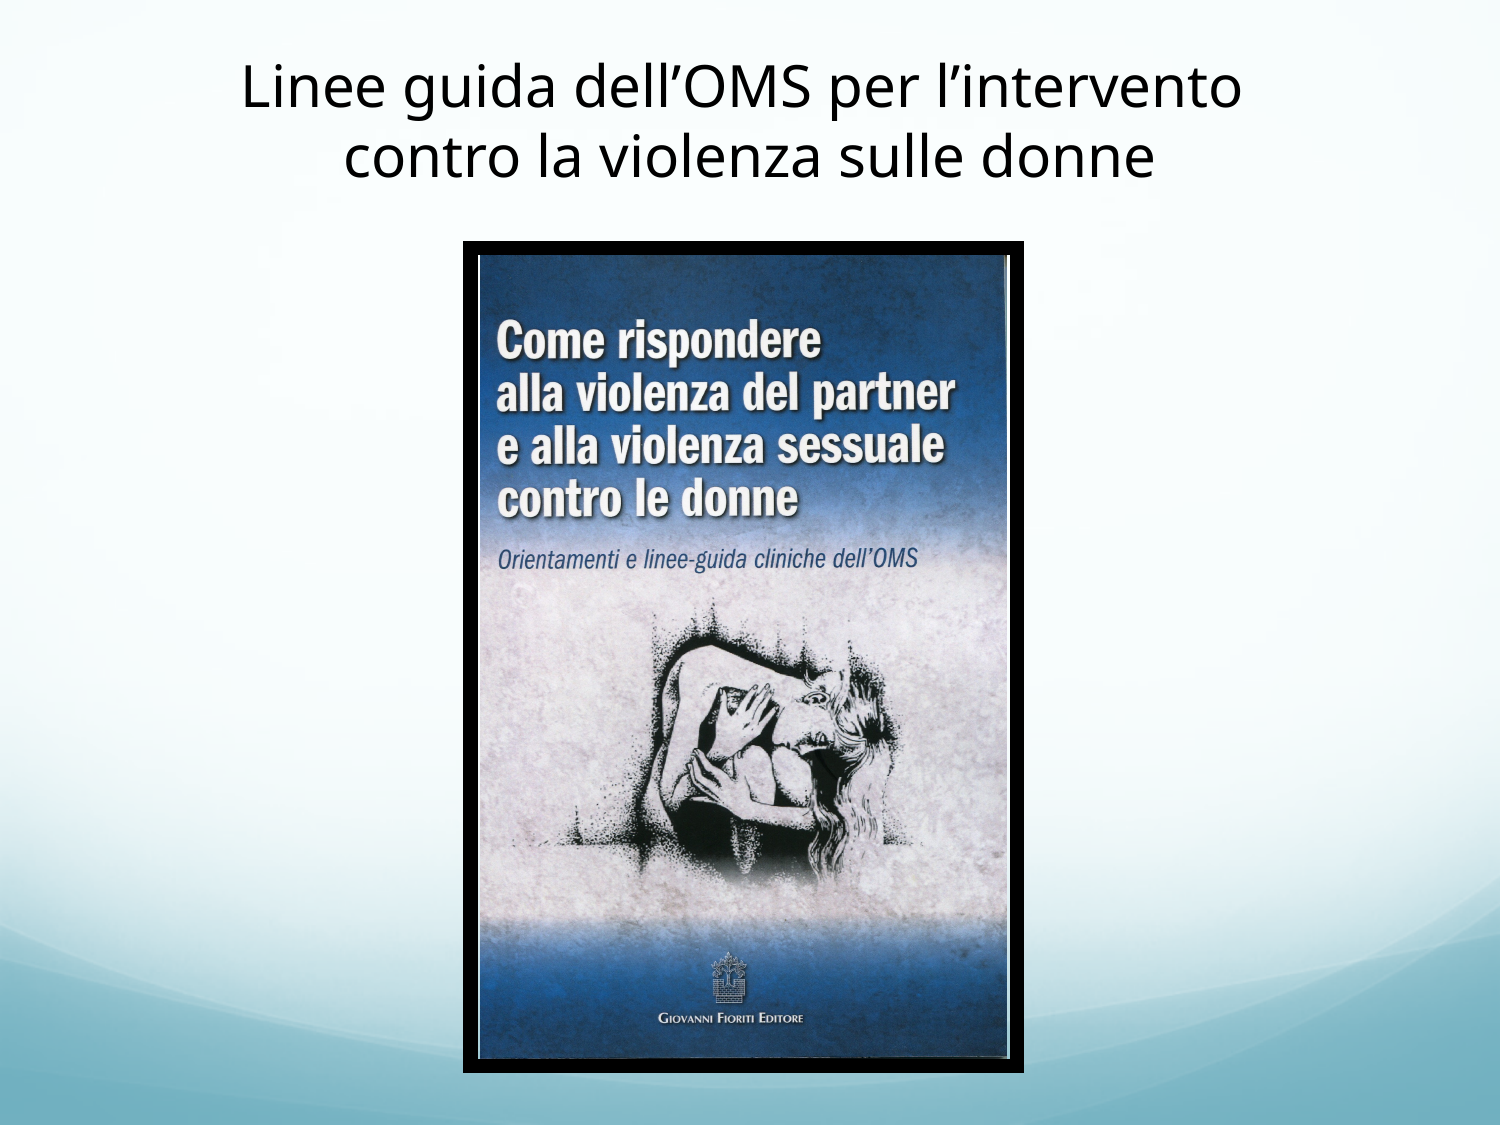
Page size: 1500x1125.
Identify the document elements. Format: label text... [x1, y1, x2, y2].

title Linee guida dell’OMS per l’intervento contro la violenza sulle donne [0, 17, 1500, 197]
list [477, 254, 1011, 1060]
